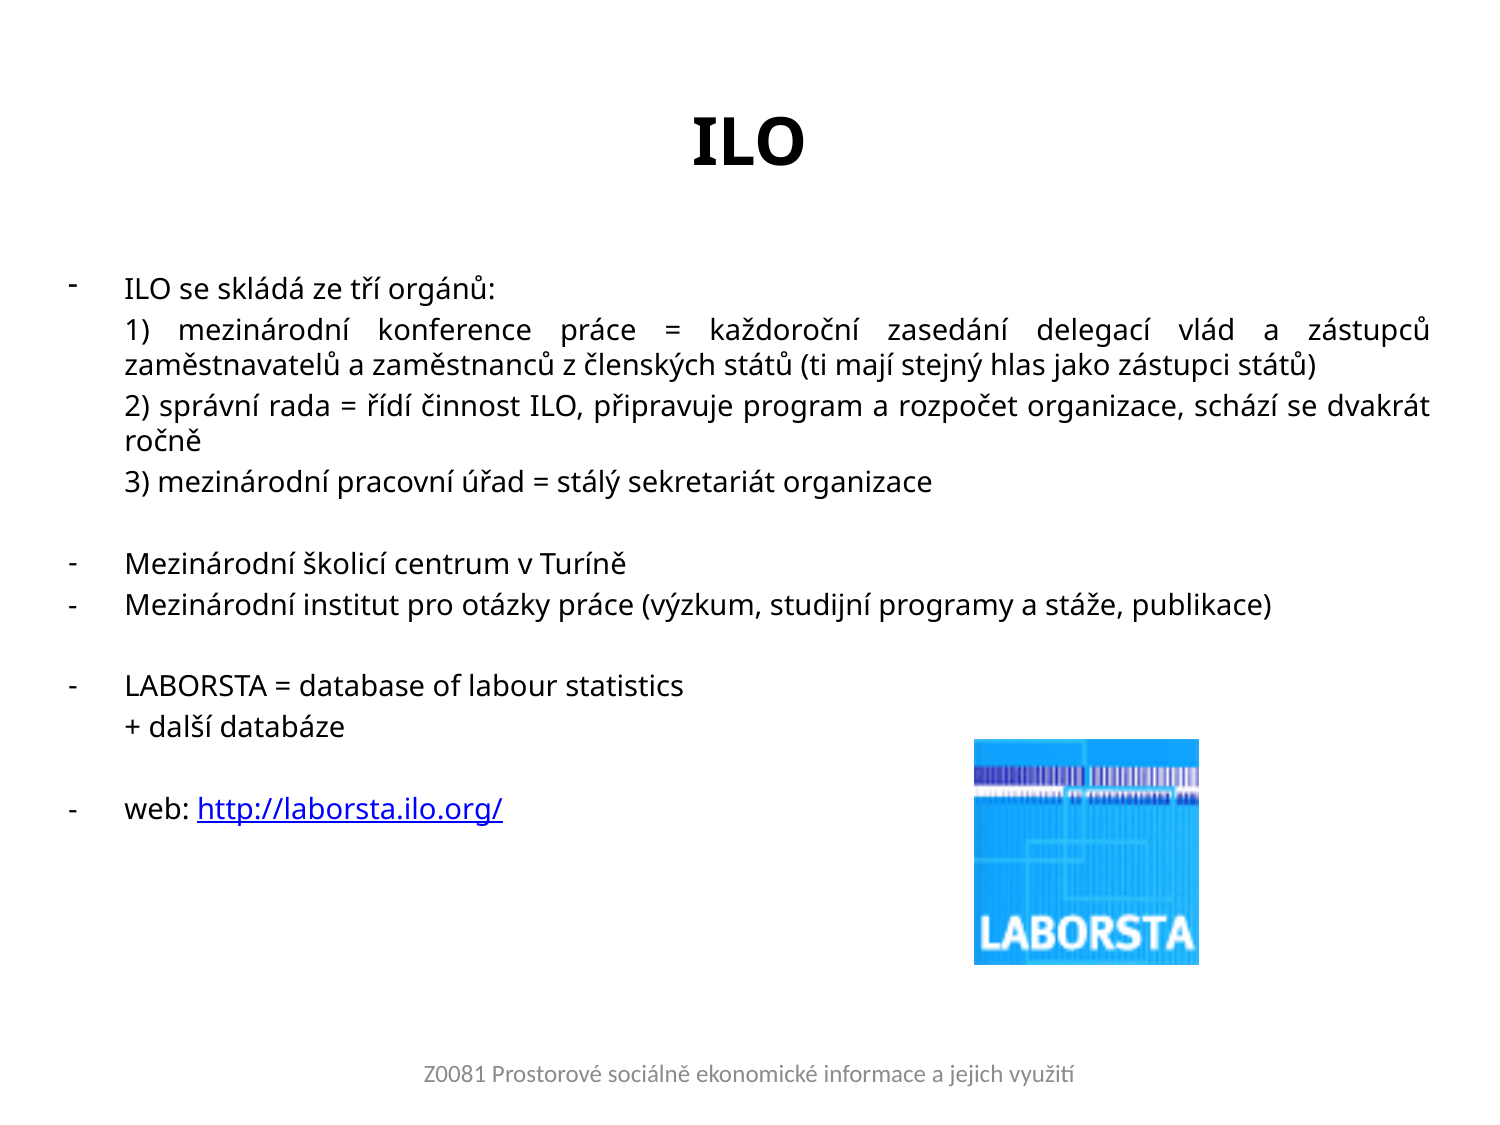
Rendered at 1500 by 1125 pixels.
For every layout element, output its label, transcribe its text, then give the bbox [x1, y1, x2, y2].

title ILO [75, 45, 1425, 233]
footer Z0081 Prostorové sociálně ekonomické informace a jejich využití [0, 1042, 1500, 1103]
picture [974, 739, 1200, 965]
list ILO se skládá ze tří orgánů: 1) mezinárodní konference práce = každoroční zasedání delegací vlád a zástupců zaměstnavatelů a zaměstnanců z členských států (ti mají stejný hlas jako zástupci států) 2) správní rada = řídí činnost ILO, připravuje program a rozpočet organizace, schází se dvakrát ročně 3) mezinárodní pracovní úřad = stálý sekretariát organizace Mezinárodní školicí centrum v Turíně - Mezinárodní institut pro otázky práce (výzkum, studijní programy a stáže, publikace) LABORSTA = database of labour statistics + další databáze web: http://laborsta.ilo.org/ [53, 262, 1447, 1042]
